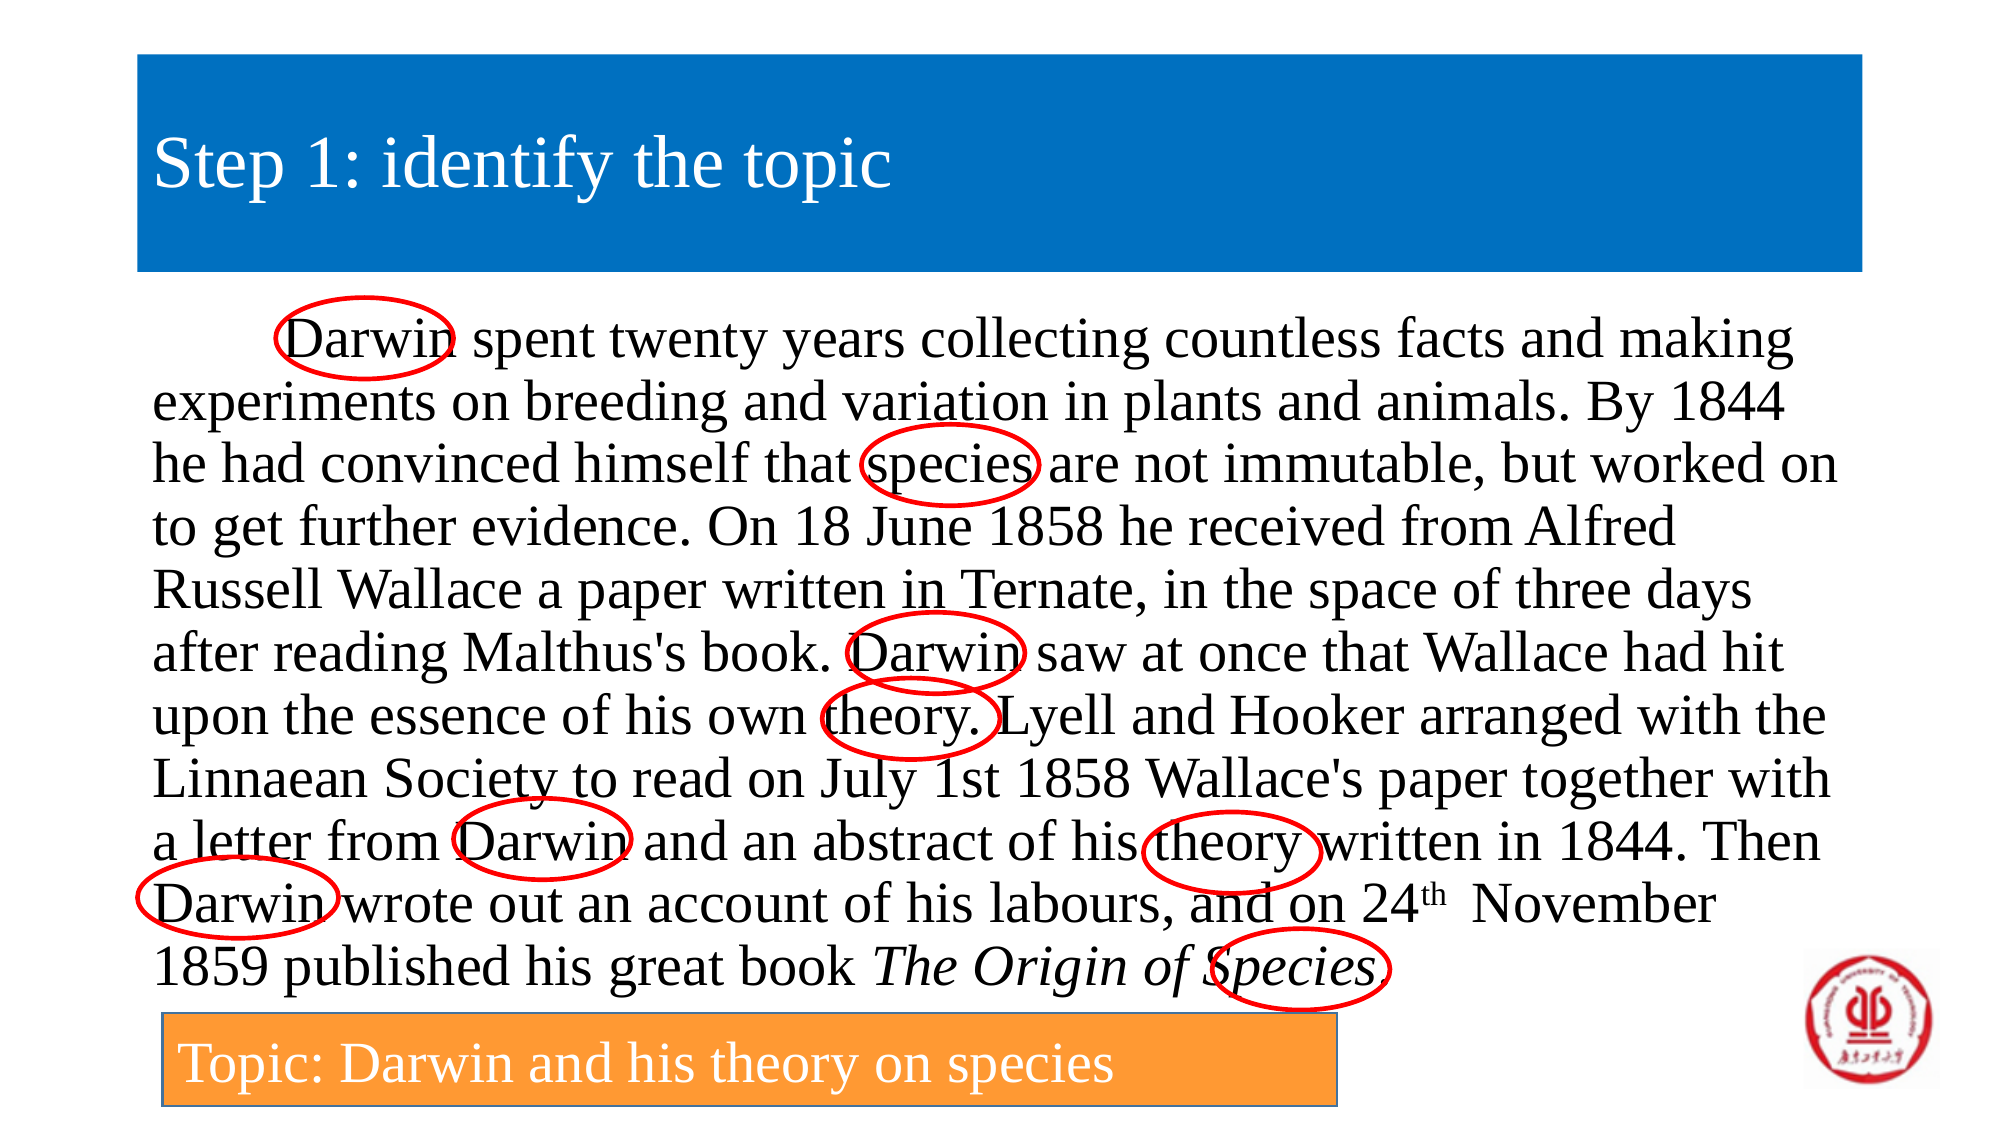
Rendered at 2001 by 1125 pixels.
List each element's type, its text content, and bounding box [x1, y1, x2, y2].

text_box Step 1: identify the topic [137, 54, 1863, 272]
text_box Topic: Darwin and his theory on species [161, 1012, 1338, 1107]
text_box [452, 797, 633, 881]
text_box [846, 611, 1027, 690]
text_box [274, 296, 455, 381]
text_box [1211, 927, 1392, 1012]
text_box [821, 677, 1002, 761]
list Darwin spent twenty years collecting countless facts and making experiments on breeding and variation in plants and animals. By 1844 he had convinced himself that species are not immutable, but worked on to get further evidence. On 18 June 1858 he received from Alfred Russell Wallace a paper written in Ternate, in the space of three days after reading Malthus's book. Darwin saw at once that Wallace had hit upon the essence of his own theory. Lyell and Hooker arranged with the Linnaean Society to read on July 1st 1858 Wallace's paper together with a letter from Darwin and an abstract of his theory written in 1844. Then Darwin wrote out an account of his labours, and on 24th November 1859 published his great book The Origin of Species. [137, 299, 1863, 1014]
text_box [136, 855, 340, 940]
text_box [1142, 810, 1323, 895]
picture [1785, 938, 1940, 1089]
text_box [860, 423, 1041, 507]
